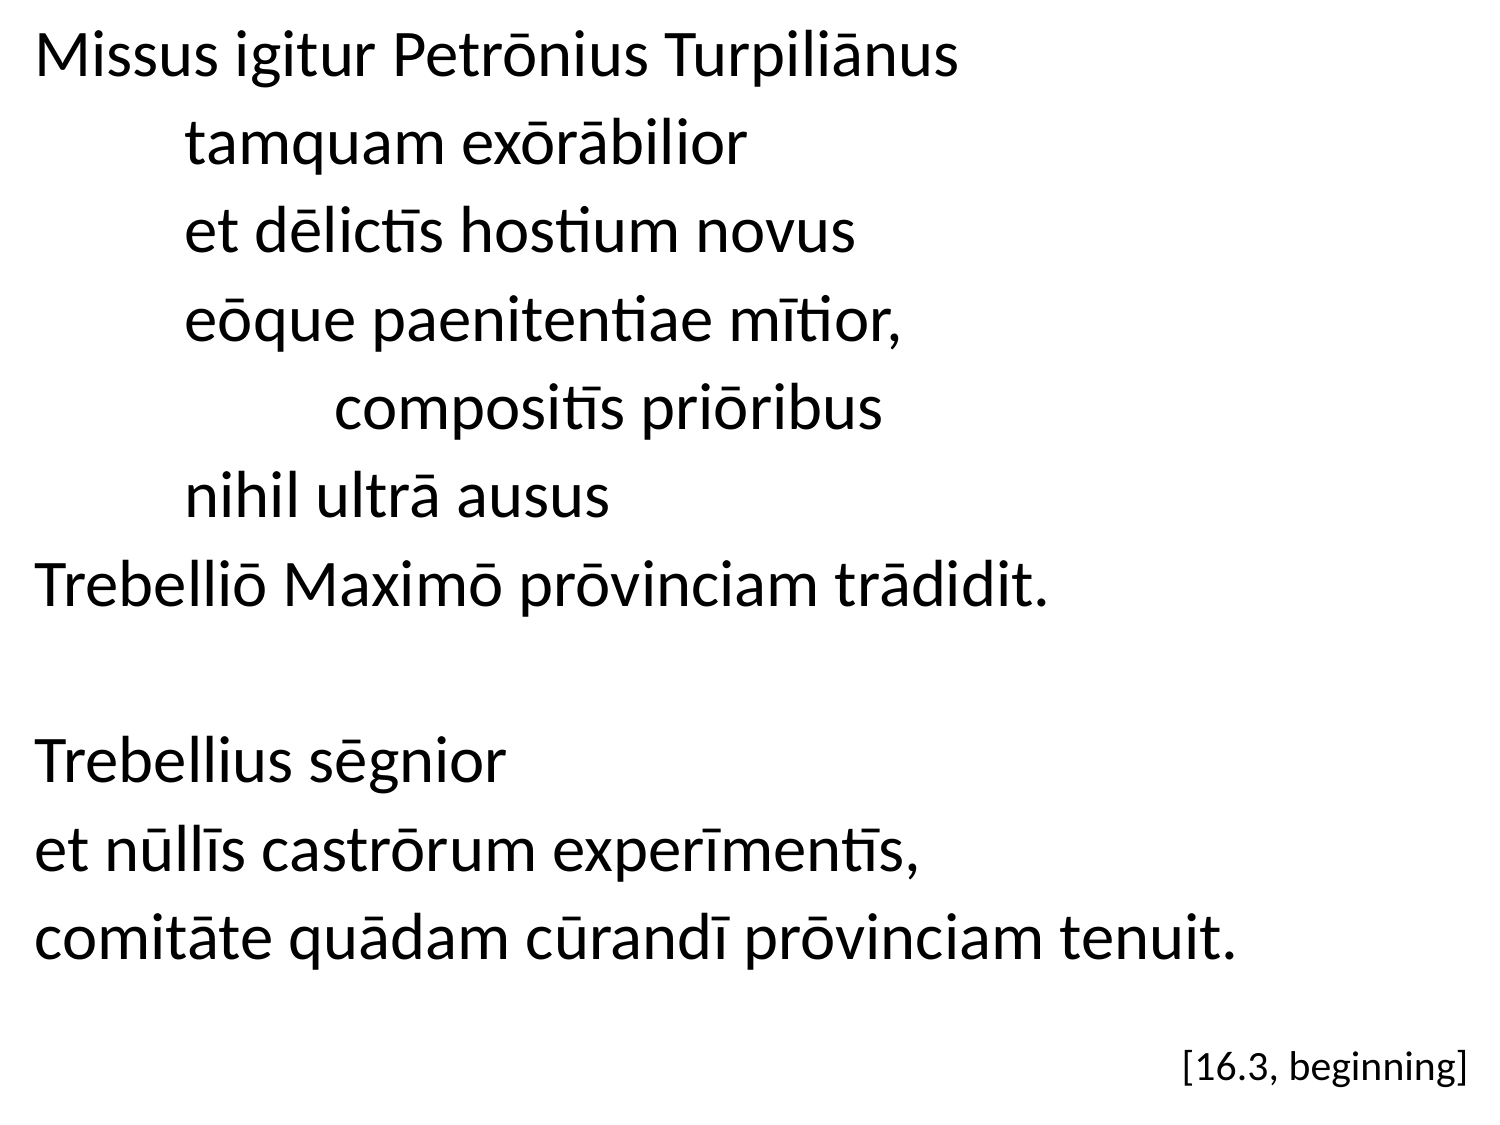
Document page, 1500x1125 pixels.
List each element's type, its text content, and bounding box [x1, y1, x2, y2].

list Missus igitur Petrōnius Turpiliānus tamquam exōrābilior et dēlictīs hostium novus eōque paenitentiae mītior, compositīs priōribus nihil ultrā ausus Trebelliō Maximō prōvinciam trādidit. Trebellius sēgnior et nūllīs castrōrum experīmentīs, comitāte quādam cūrandī prōvinciam tenuit. [16.3, beginning] [19, 2, 1484, 1125]
